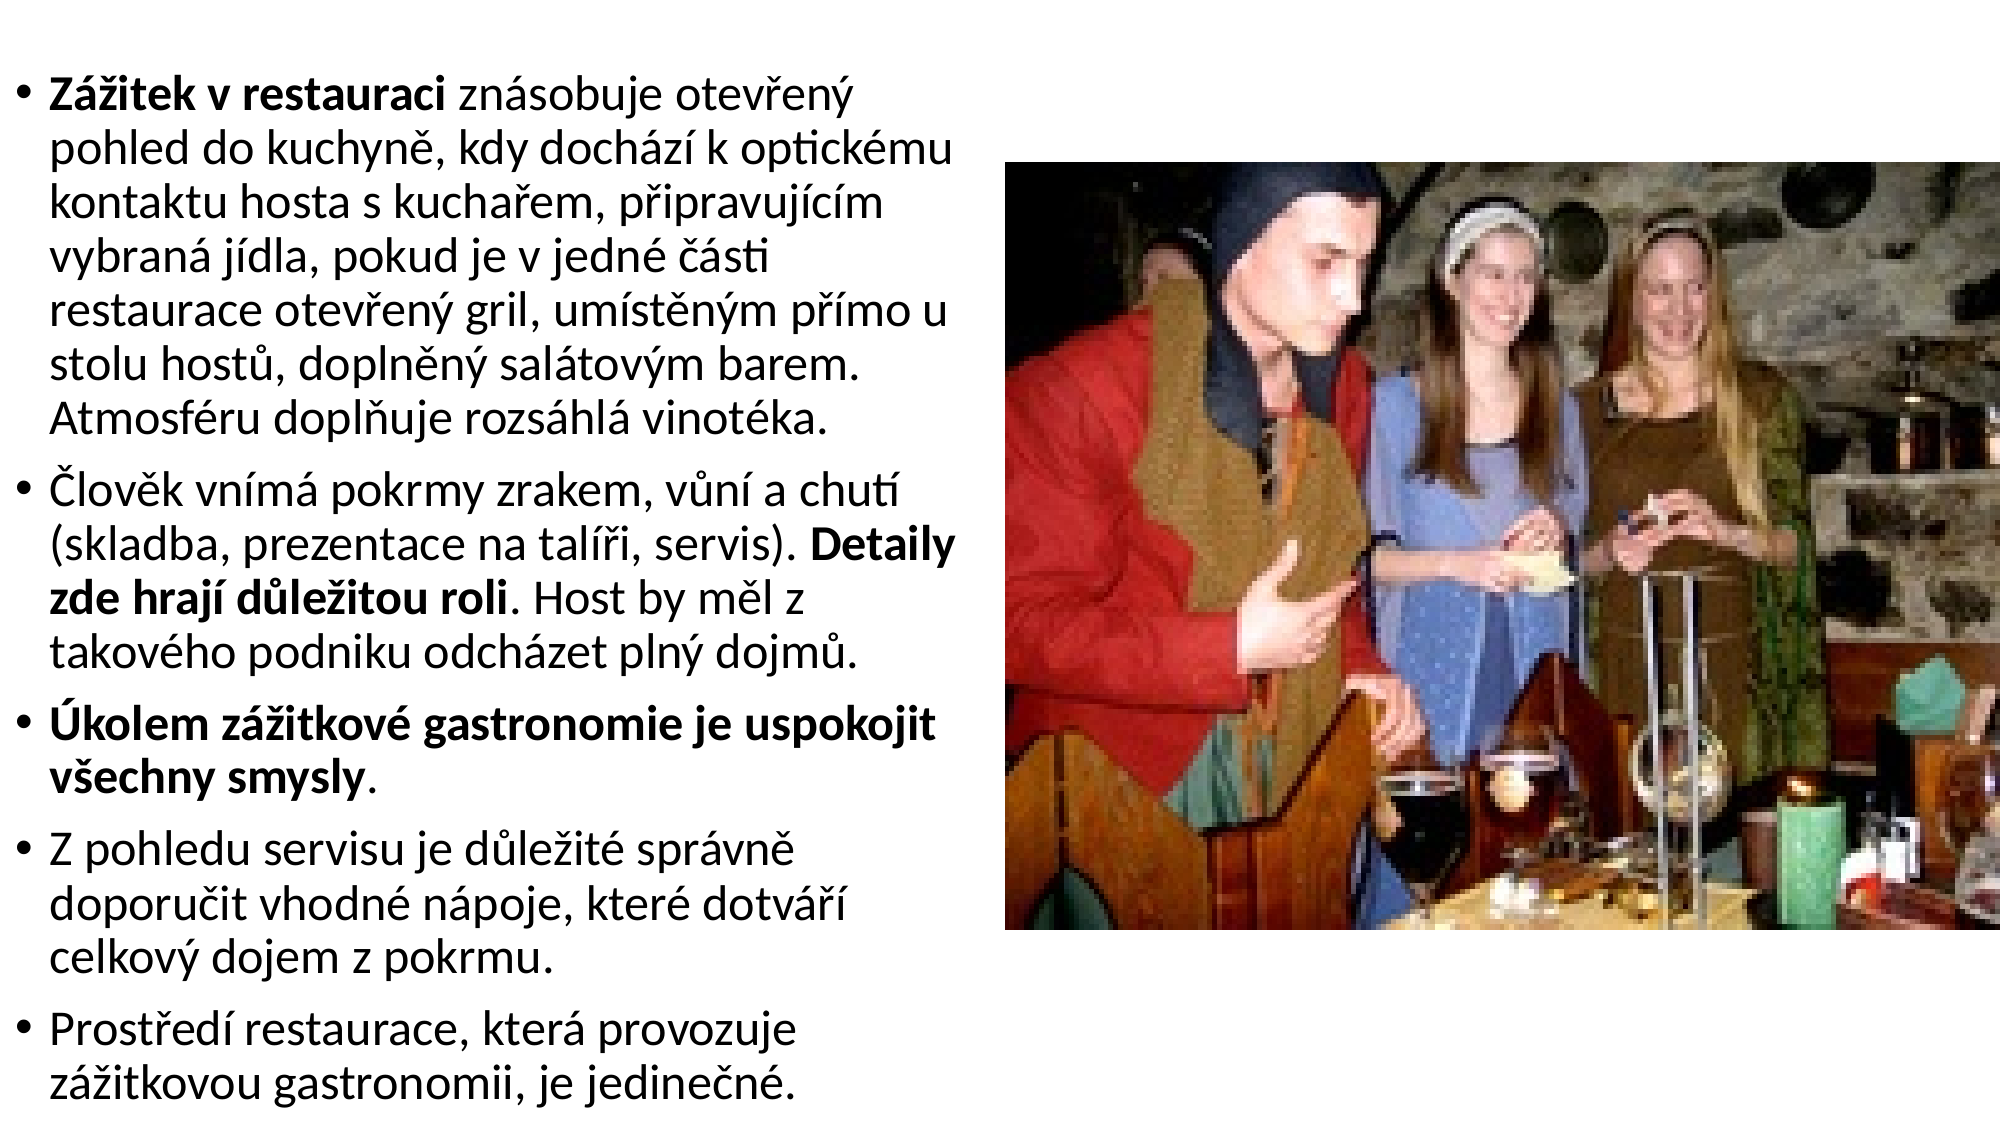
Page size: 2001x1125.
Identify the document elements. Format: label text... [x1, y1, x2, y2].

list Zážitek v restauraci znásobuje otevřený pohled do kuchyně, kdy dochází k optickému kontaktu hosta s kuchařem, připravujícím vybraná jídla, pokud je v jedné části restaurace otevřený gril, umístěným přímo u stolu hostů, doplněný salátovým barem. Atmosféru doplňuje rozsáhlá vinotéka. Člověk vnímá pokrmy zrakem, vůní a chutí (skladba, prezentace na talíři, servis). Detaily zde hrají důležitou roli. Host by měl z takového podniku odcházet plný dojmů. Úkolem zážitkové gastronomie je uspokojit všechny smysly. Z pohledu servisu je důležité správně doporučit vhodné nápoje, které dotváří celkový dojem z pokrmu. Prostředí restaurace, která provozuje zážitkovou gastronomii, je jedinečné. [0, 59, 1006, 1125]
picture [1005, 162, 2000, 930]
